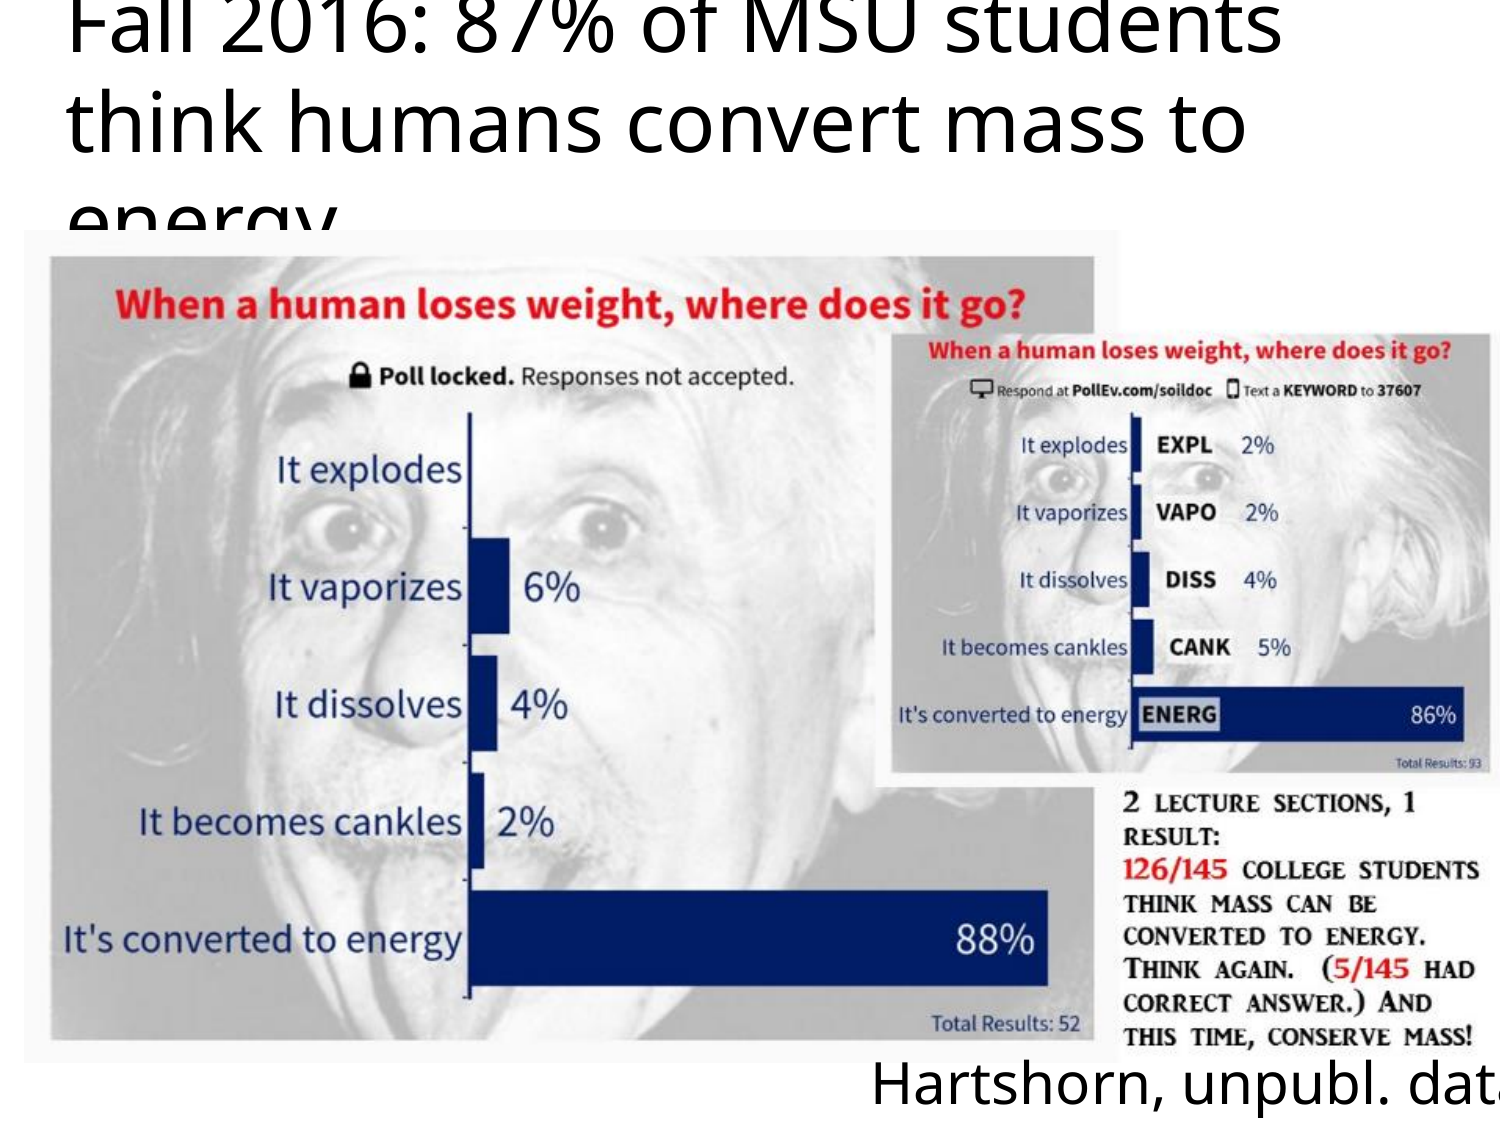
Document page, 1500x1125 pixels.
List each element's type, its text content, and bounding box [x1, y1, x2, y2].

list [24, 230, 1500, 1063]
title Fall 2016: 87% of MSU students think humans convert mass to energy [50, 24, 1450, 213]
text_box Hartshorn, unpubl. data [537, 1072, 1500, 1125]
